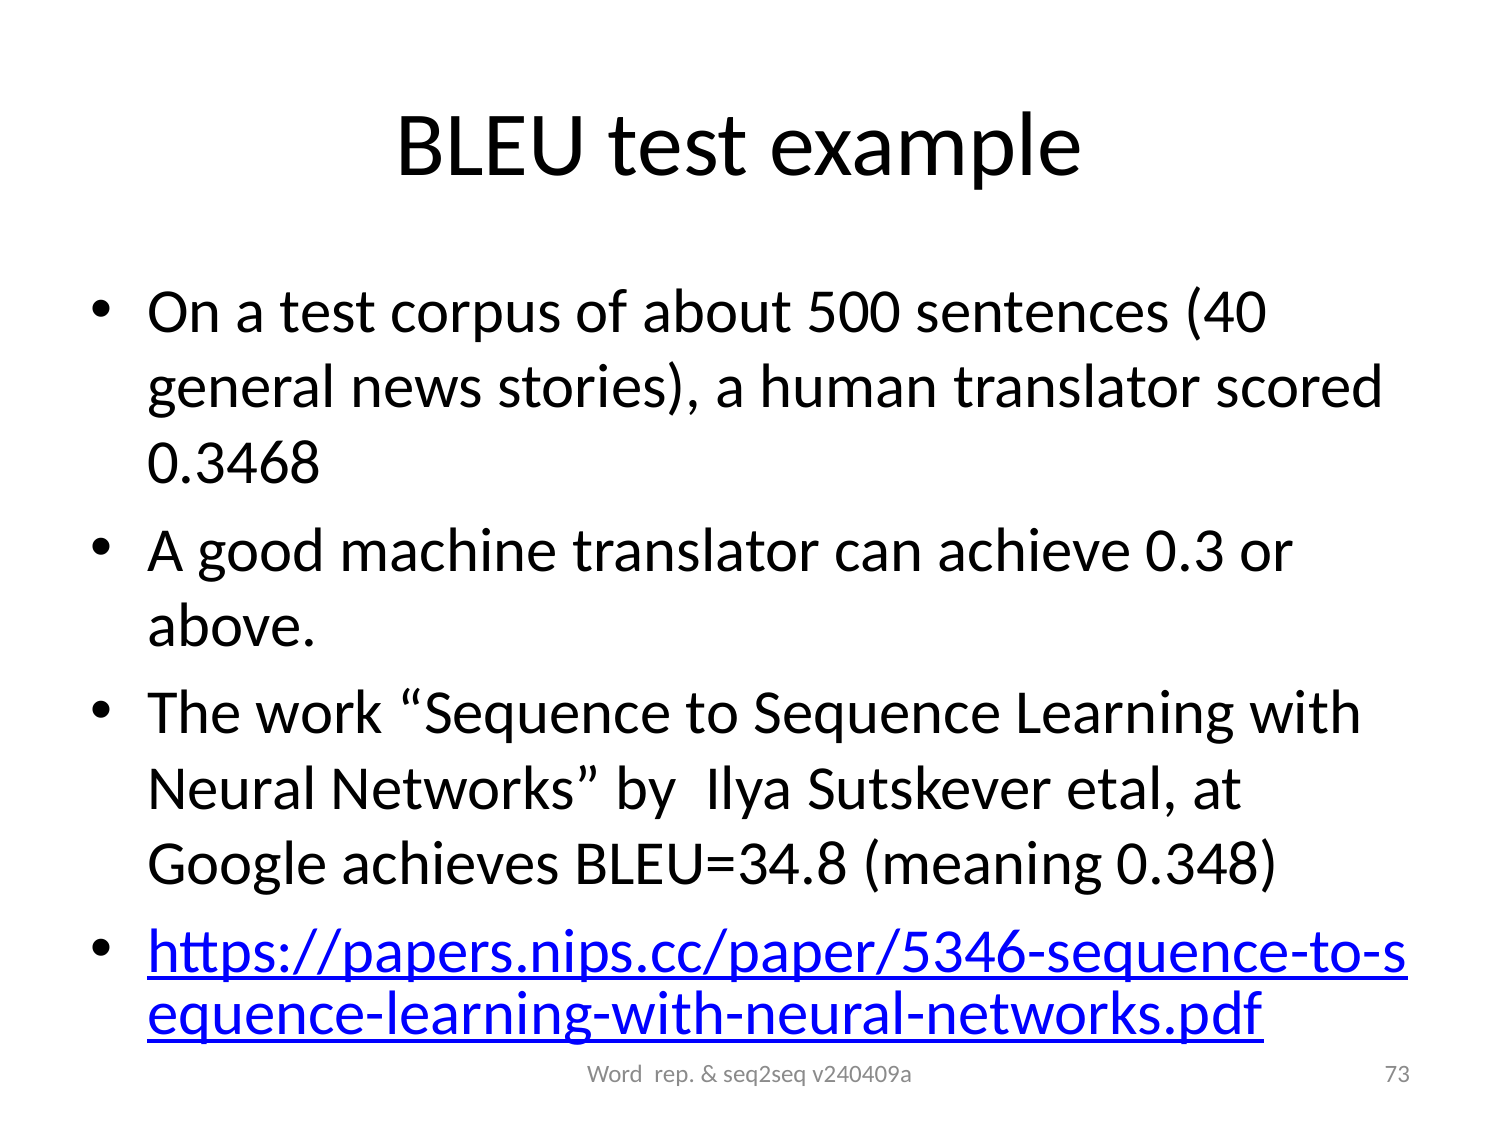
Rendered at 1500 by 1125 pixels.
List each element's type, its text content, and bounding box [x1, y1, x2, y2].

slide_number 73 [1074, 1042, 1425, 1103]
footer Word rep. & seq2seq v240409a [512, 1042, 988, 1103]
title BLEU test example [75, 45, 1425, 233]
list On a test corpus of about 500 sentences (40 general news stories), a human translator scored 0.3468 A good machine translator can achieve 0.3 or above. The work “Sequence to Sequence Learning with Neural Networks” by Ilya Sutskever etal, at Google achieves BLEU=34.8 (meaning 0.348) https://papers.nips.cc/paper/5346-sequence-to-sequence-learning-with-neural-networks.pdf [75, 262, 1425, 1005]
